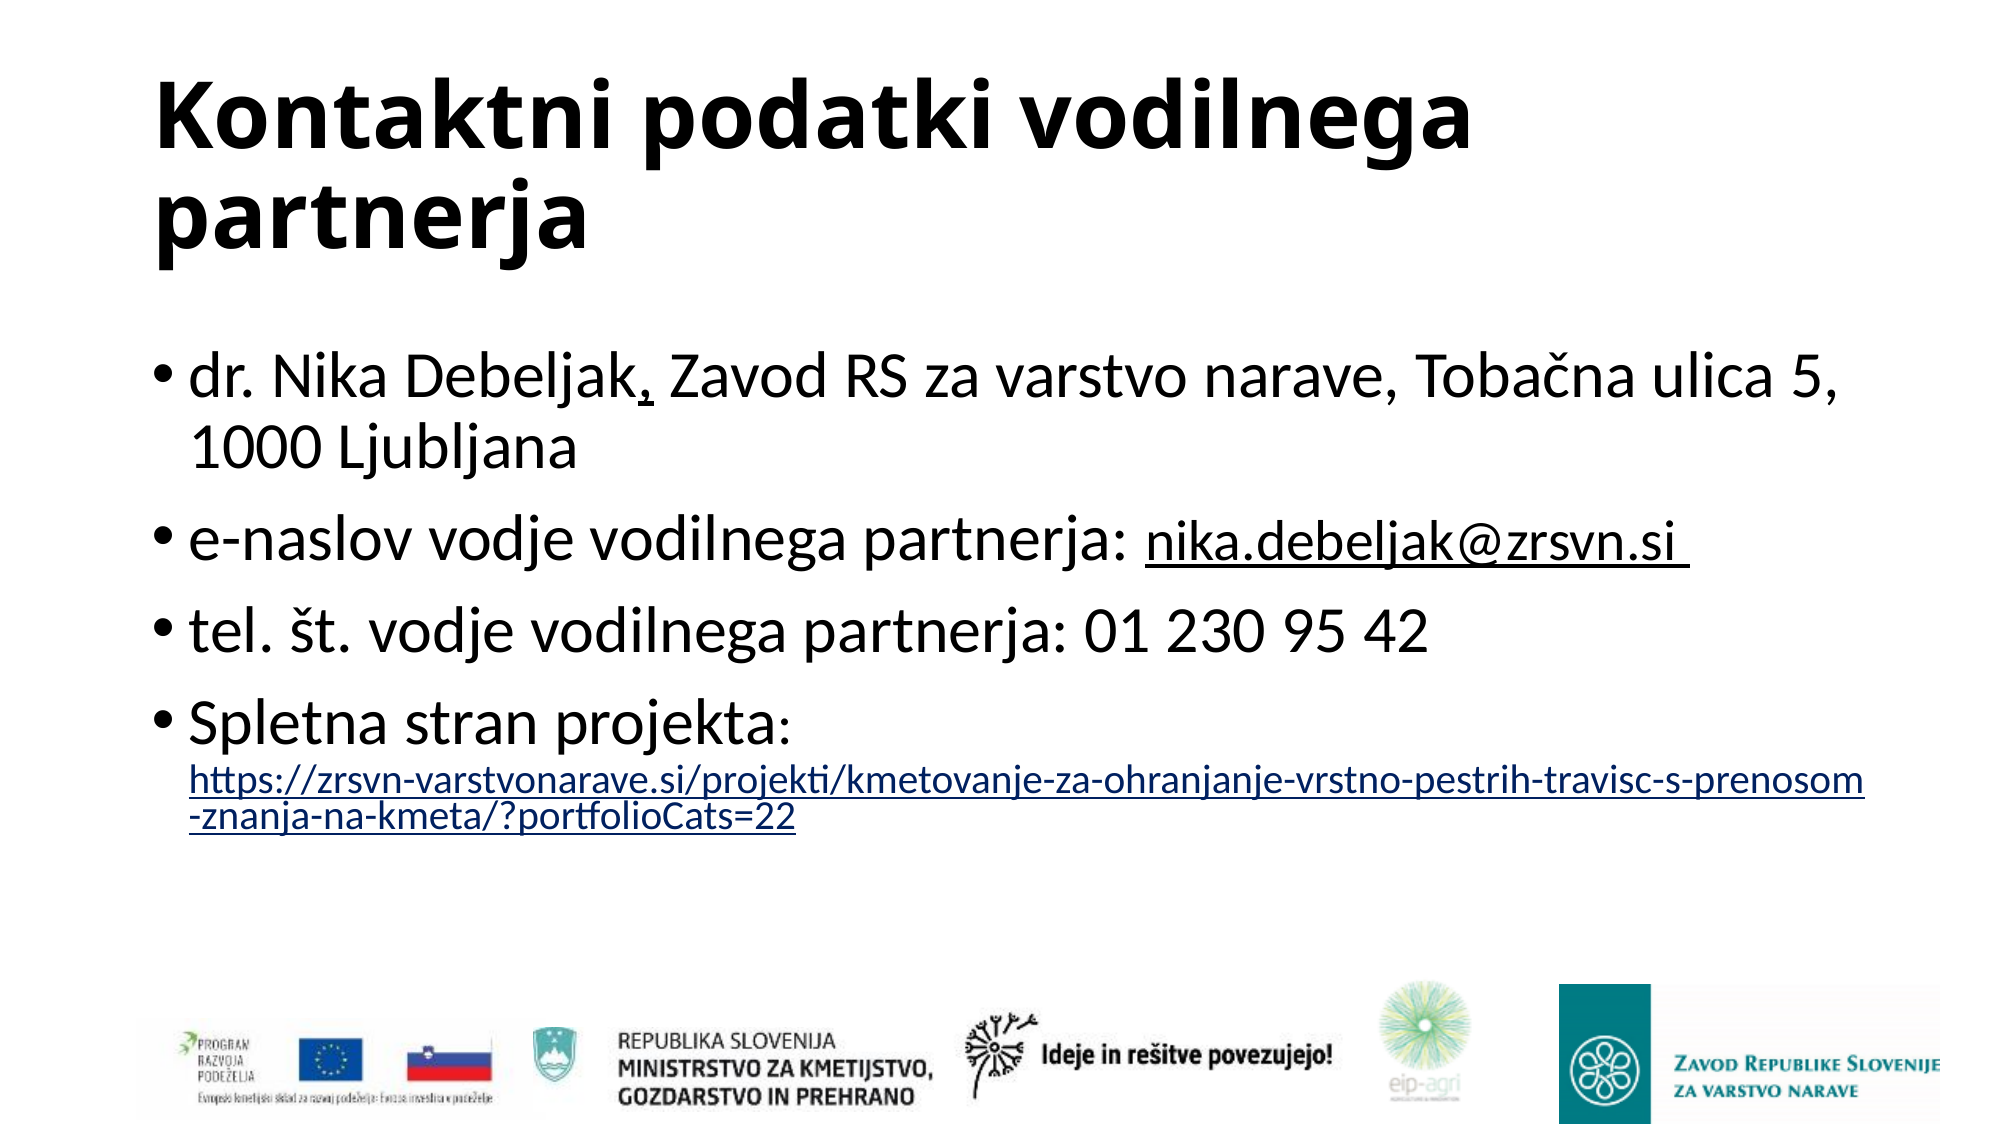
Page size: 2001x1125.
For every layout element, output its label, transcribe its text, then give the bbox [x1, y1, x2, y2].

picture [941, 969, 1502, 1125]
picture [1559, 984, 1940, 1124]
list dr. Nika Debeljak, Zavod RS za varstvo narave, Tobačna ulica 5, 1000 Ljubljana e-naslov vodje vodilnega partnerja: nika.debeljak@zrsvn.si tel. št. vodje vodilnega partnerja: 01 230 95 42 Spletna stran projekta: https://zrsvn-varstvonarave.si/projekti/kmetovanje-za-ohranjanje-vrstno-pestrih-travisc-s-prenosom-znanja-na-kmeta/?portfolioCats=22 [136, 332, 1886, 857]
picture [136, 1018, 934, 1120]
title Kontaktni podatki vodilnega partnerja [137, 59, 1863, 278]
